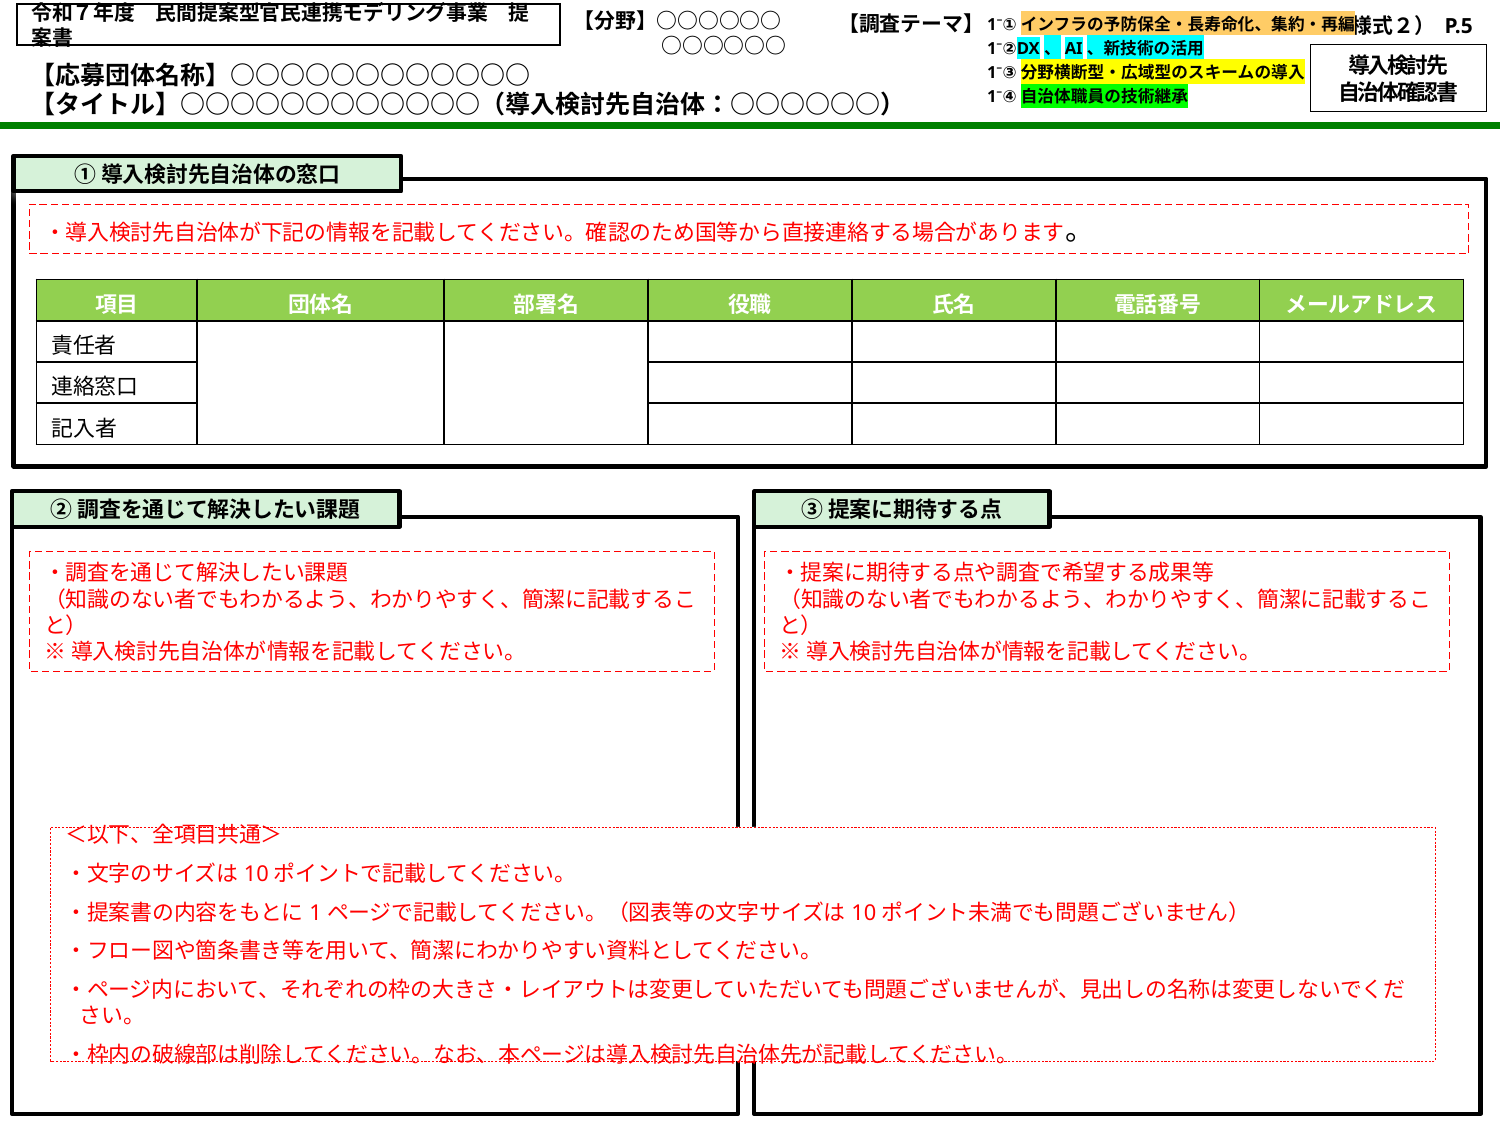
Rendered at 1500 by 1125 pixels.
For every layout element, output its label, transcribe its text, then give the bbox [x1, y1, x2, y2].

text_box ＜以下、全項目共通＞ ・文字のサイズは10ポイントで記載してください。 ・提案書の内容をもとに1ページで記載してください。（図表等の文字サイズは10ポイント未満でも問題ございません） ・フロー図や箇条書き等を用いて、簡潔にわかりやすい資料としてください。 ・ページ内において、それぞれの枠の大きさ・レイアウトは変更していただいても問題ございませんが、見出しの名称は変更しないでください。 ・枠内の破線部は削除してください。なお、本ページは導入検討先自治体先が記載してください。 [50, 826, 1435, 1061]
table_cell [1260, 363, 1463, 402]
table_header 団体名 [198, 280, 443, 320]
table_cell [649, 404, 851, 444]
table_header 項目 [37, 280, 196, 320]
table_cell [853, 322, 1055, 361]
text_box 1⁻①インフラの予防保全・長寿命化、集約・再編 1⁻②DX、AI、新技術の活用 1⁻③分野横断型・広域型のスキームの導入 1⁻④自治体職員の技術継承 [972, 13, 1424, 107]
text_box ②調査を通じて解決したい課題 [10, 489, 402, 529]
table_cell [853, 404, 1055, 444]
table_cell [1260, 322, 1463, 361]
table_header 役職 [649, 280, 851, 320]
table_header メールアドレス [1260, 280, 1463, 320]
table_cell 連絡窓口 [37, 363, 196, 402]
table_cell [445, 322, 647, 444]
table_header 氏名 [853, 280, 1055, 320]
text_box ・調査を通じて解決したい課題 （知識のない者でもわかるよう、わかりやすく、簡潔に記載すること） ※導入検討先自治体が情報を記載してください。 [29, 551, 715, 672]
text_box [19, 156, 1490, 1108]
text_box ①導入検討先自治体の窓口 [13, 155, 402, 192]
table_cell [1057, 363, 1259, 402]
text_box 導入検討先 自治体確認書 [1310, 44, 1487, 112]
table_cell [1057, 404, 1259, 444]
text_box 令和７年度 民間提案型官民連携モデリング事業 提案書 [16, 4, 560, 46]
text_box [13, 178, 1487, 467]
table_cell [198, 322, 443, 444]
text_box ③提案に期待する点 [752, 489, 1052, 529]
text_box （様式２） P.5 [1308, 2, 1500, 48]
text_box 【分野】○○○○○○ ○○○○○○ [558, 7, 823, 58]
text_box ・提案に期待する点や調査で希望する成果等 （知識のない者でもわかるよう、わかりやすく、簡潔に記載すること） ※導入検討先自治体が情報を記載してください。 [764, 551, 1450, 672]
table_header 部署名 [445, 280, 647, 320]
text_box ・導入検討先自治体が下記の情報を記載してください。確認のため国等から直接連絡する場合があります。 [29, 204, 1469, 254]
title 【調査テーマ】 [823, 0, 1011, 118]
text_box [752, 1108, 1483, 1116]
table_cell [853, 363, 1055, 402]
table_cell 責任者 [37, 322, 196, 361]
table_cell [1057, 322, 1259, 361]
text_box [10, 515, 740, 1116]
table_cell [1260, 404, 1463, 444]
table_cell [649, 322, 851, 361]
text_box 【応募団体名称】○○○○○○○○○○○○ [15, 59, 823, 90]
table_cell 記入者 [37, 404, 196, 444]
table_header 電話番号 [1057, 280, 1259, 320]
text_box 【タイトル】○○○○○○○○○○○○（導入検討先自治体：○○○○○○） [15, 90, 1191, 119]
table_cell [649, 363, 851, 402]
text_box [13, 192, 392, 202]
